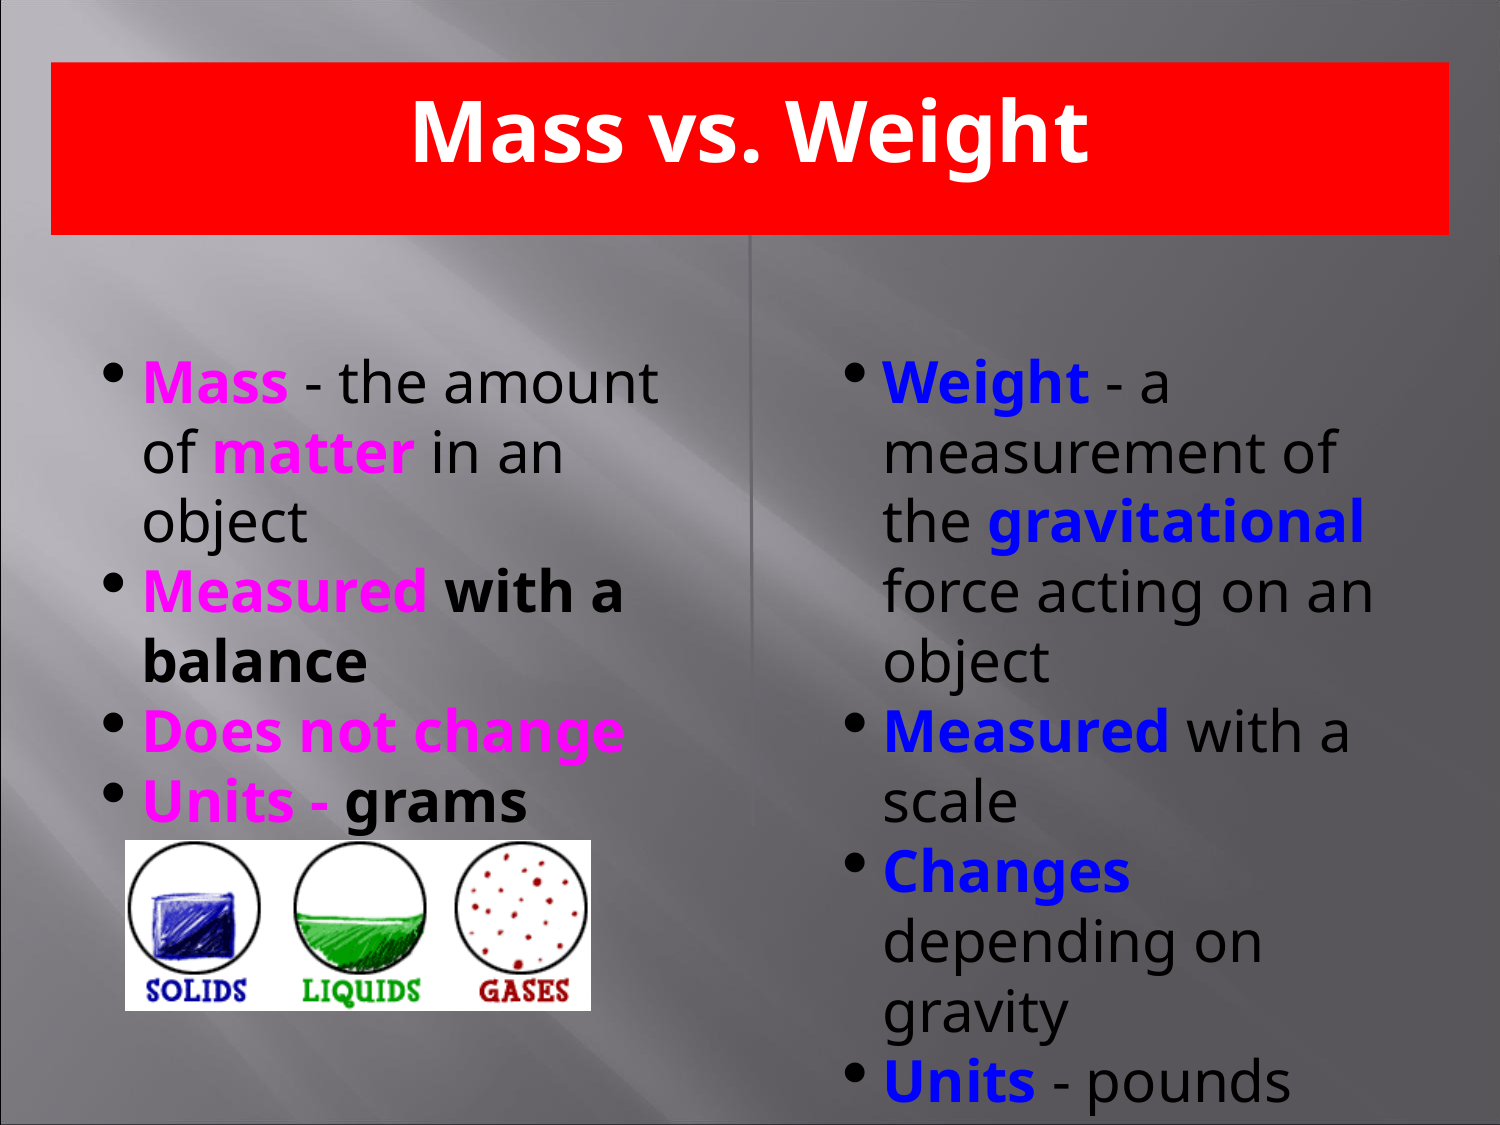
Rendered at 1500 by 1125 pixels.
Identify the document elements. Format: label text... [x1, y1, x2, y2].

picture [0, 0, 1500, 1125]
list Weight - a measurement of the gravitational force acting on an object Measured with a scale Changes depending on gravity Units - pounds [792, 329, 1449, 891]
list Mass - the amount of matter in an object Measured with a balance Does not change Units - grams [51, 329, 708, 916]
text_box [749, 234, 754, 827]
title Mass vs. Weight [51, 62, 1449, 235]
